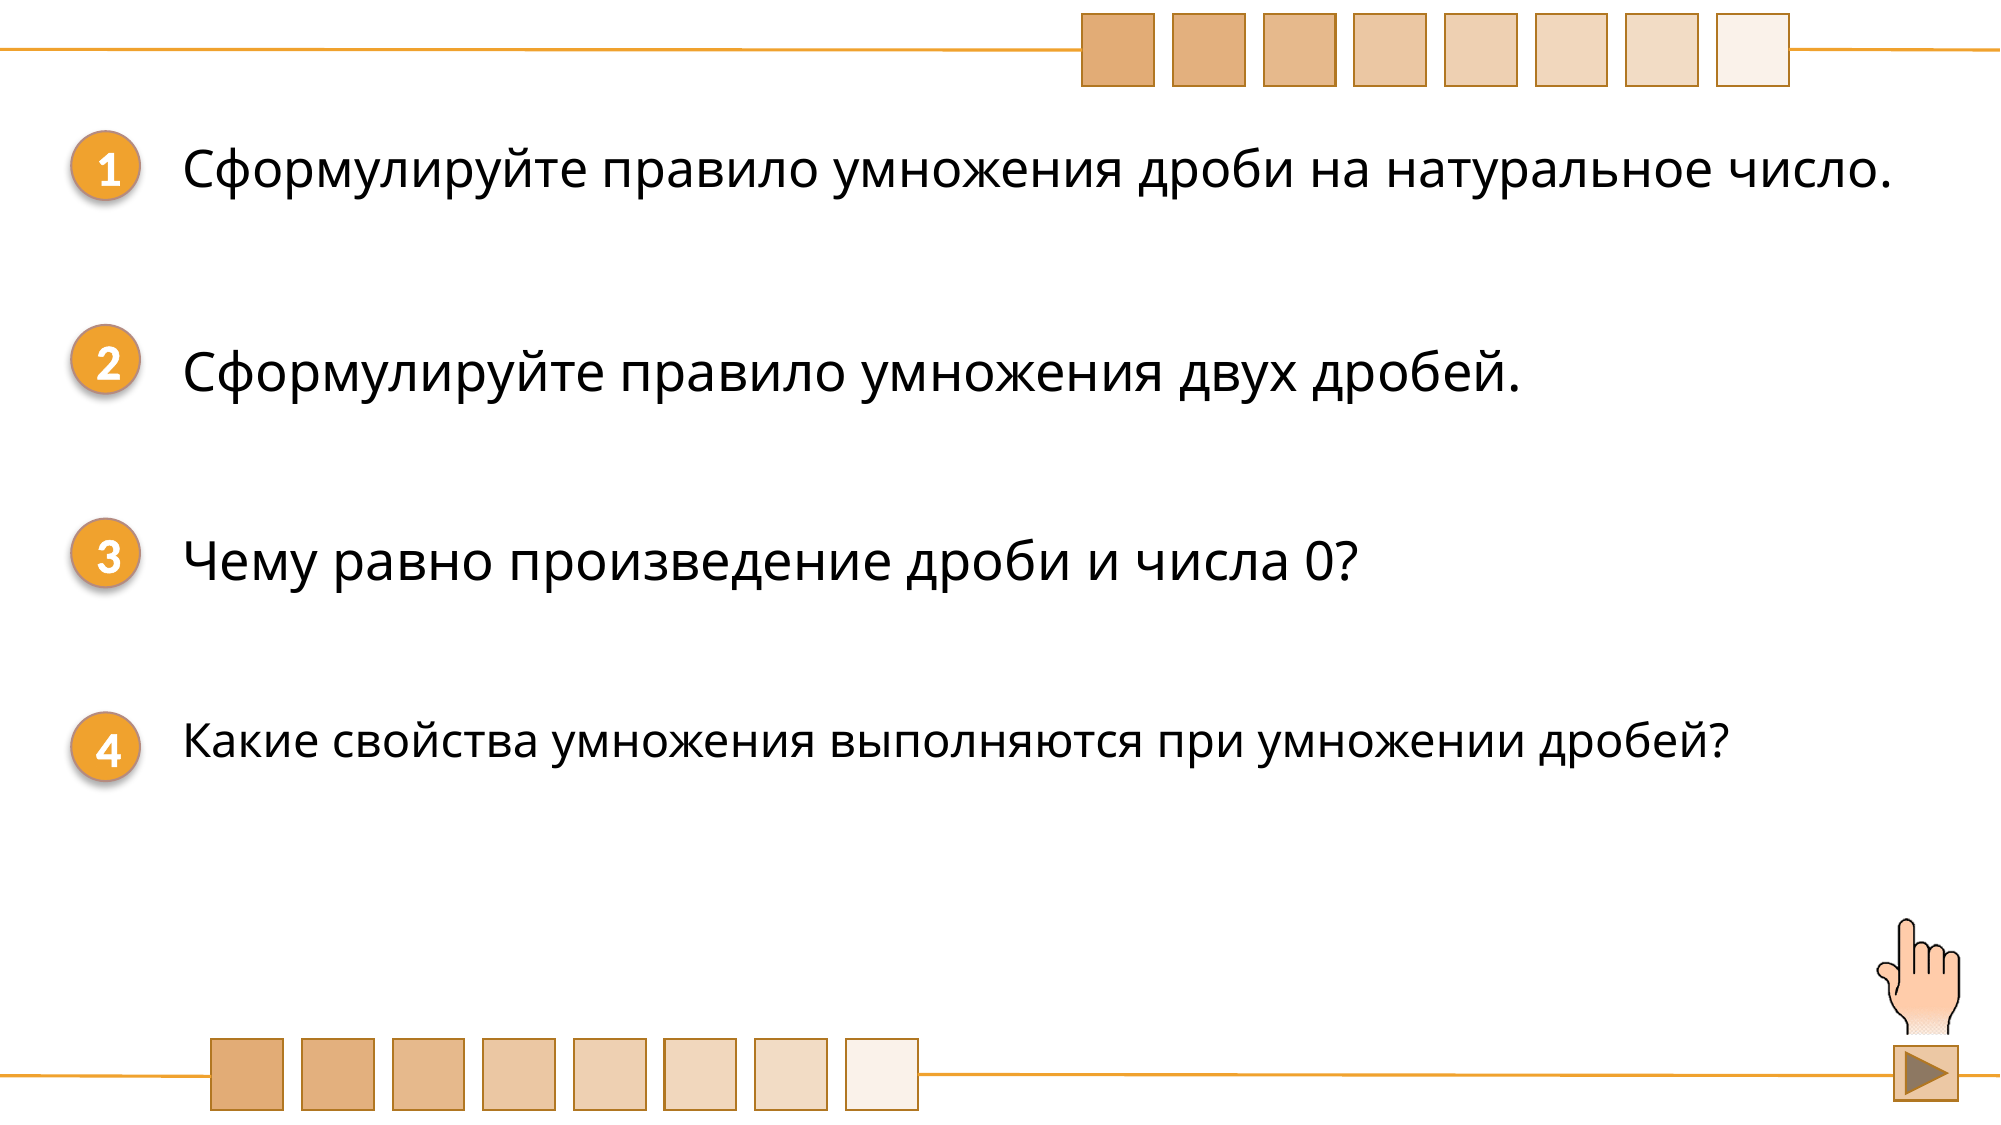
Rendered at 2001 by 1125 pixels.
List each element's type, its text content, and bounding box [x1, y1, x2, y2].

text_box [392, 1038, 465, 1111]
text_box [71, 518, 1942, 631]
text_box [663, 1038, 737, 1111]
picture [1854, 918, 1982, 1035]
text_box [1625, 13, 1699, 87]
text_box [754, 1038, 828, 1111]
text_box [1893, 1045, 1959, 1074]
text_box [1893, 1076, 1959, 1102]
text_box [1353, 13, 1427, 87]
text_box [210, 1038, 284, 1111]
text_box Сформулируйте правило умножения дроби на натуральное число. [167, 135, 1942, 240]
text_box [573, 1038, 647, 1111]
text_box [1716, 13, 1790, 87]
text_box [1081, 13, 1155, 87]
text_box [845, 1038, 919, 1111]
text_box [1444, 13, 1518, 87]
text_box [71, 709, 1942, 813]
text_box [301, 1038, 375, 1111]
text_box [71, 324, 1942, 442]
text_box [1263, 13, 1337, 87]
text_box [1172, 13, 1246, 87]
text_box [482, 1038, 556, 1111]
text_box [1535, 13, 1608, 87]
text_box 1 [70, 130, 141, 201]
